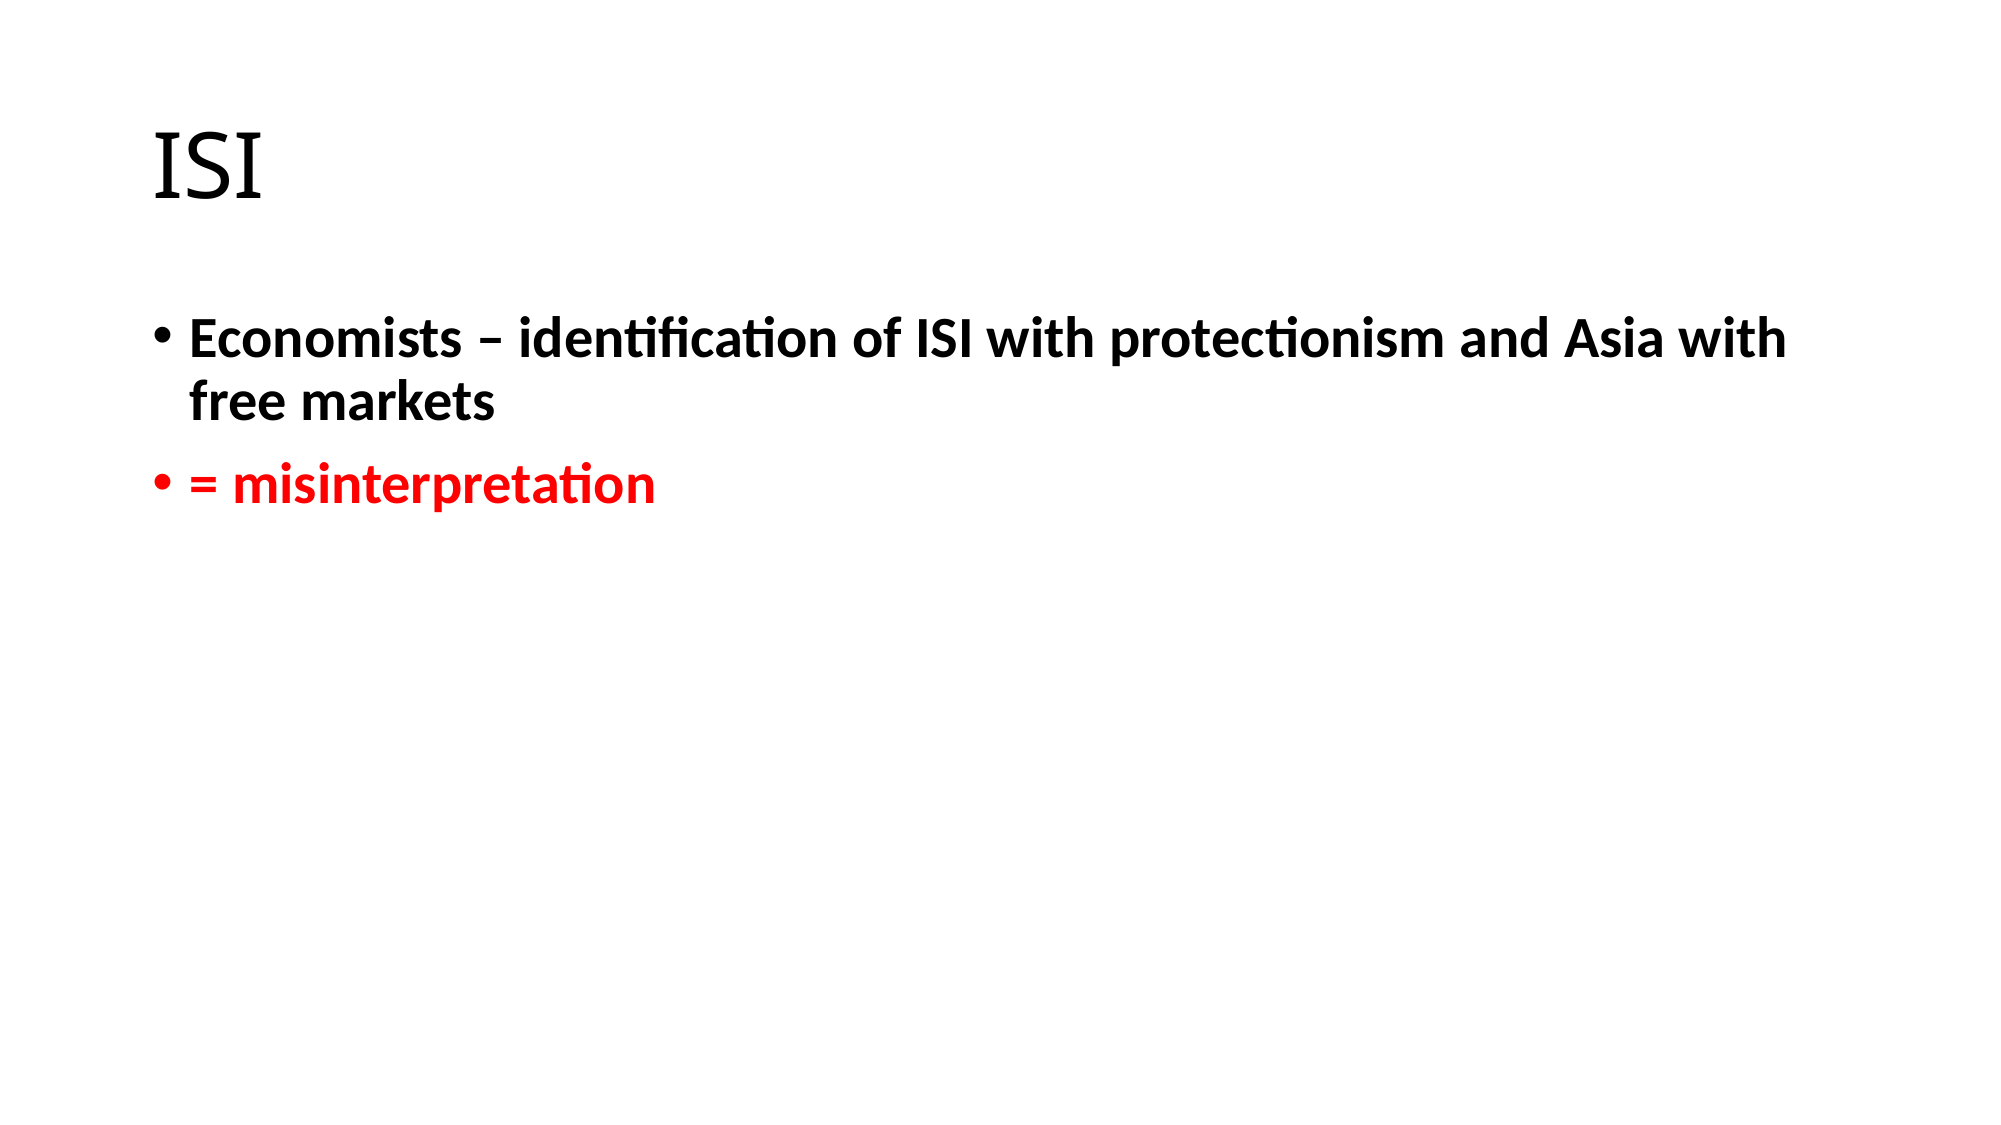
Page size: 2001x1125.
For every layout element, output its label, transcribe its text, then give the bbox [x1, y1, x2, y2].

list Economists – identification of ISI with protectionism and Asia with free markets = misinterpretation [137, 299, 1863, 1014]
title ISI [137, 59, 1863, 278]
